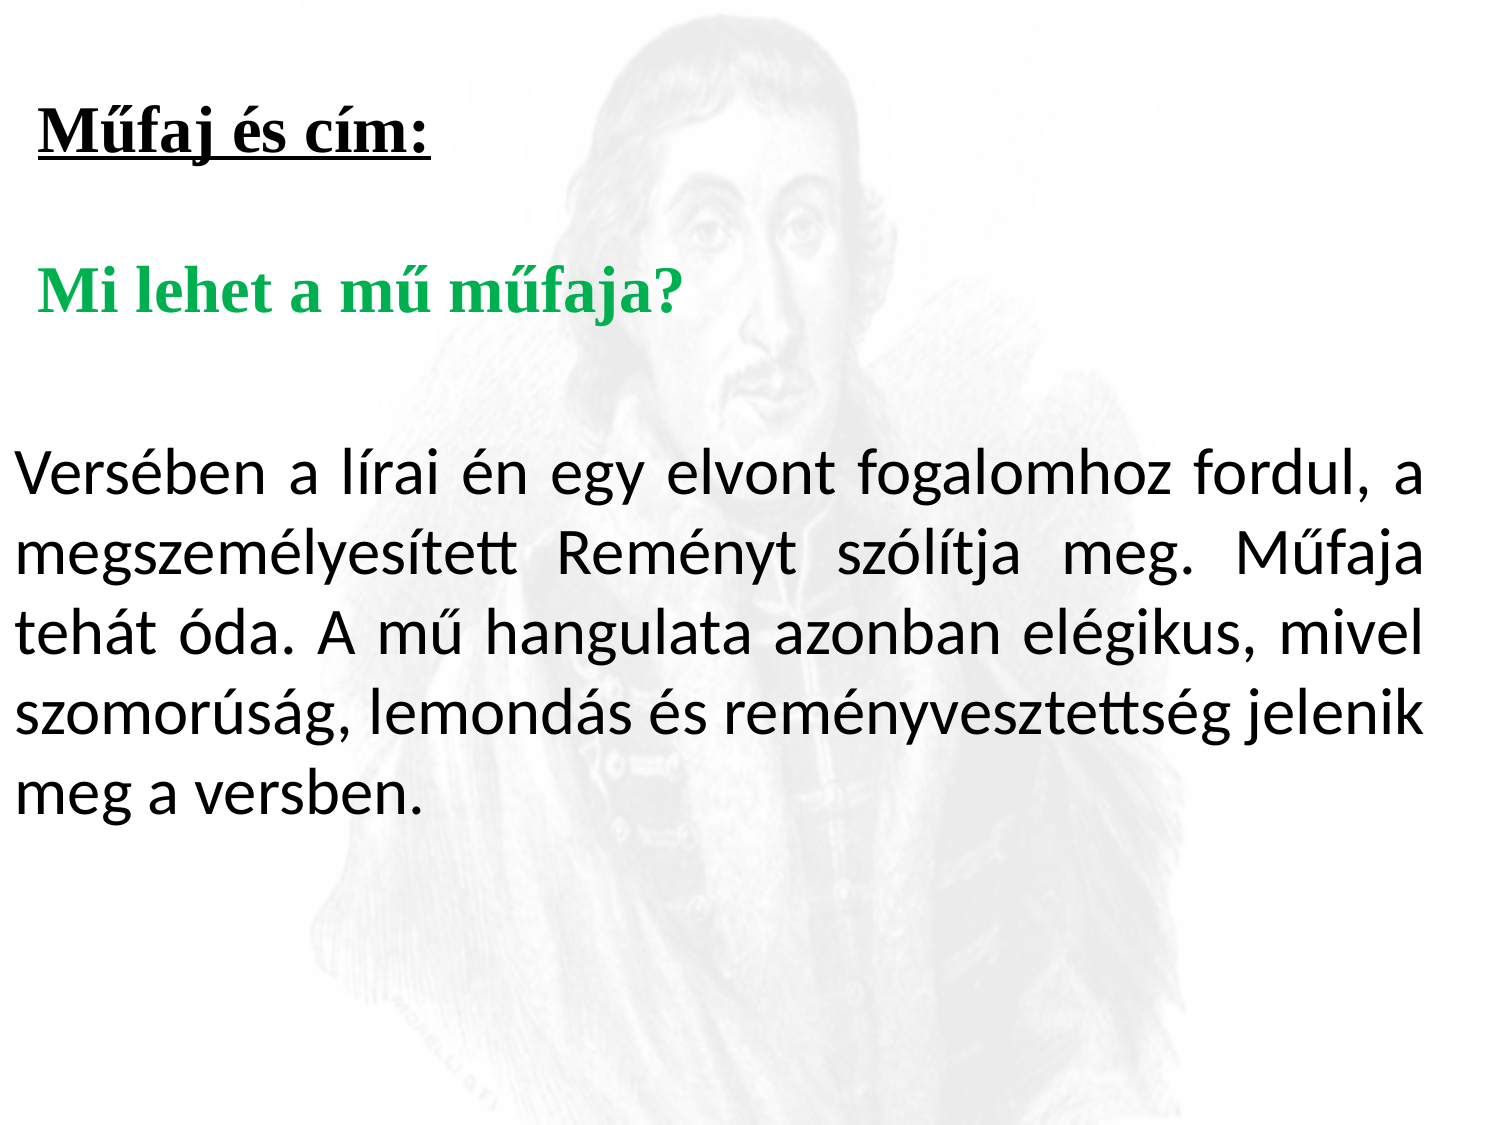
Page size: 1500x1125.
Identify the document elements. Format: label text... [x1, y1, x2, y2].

list Műfaj és cím: Mi lehet a mű műfaja? [22, 78, 1419, 420]
text_box Versében a lírai én egy elvont fogalomhoz fordul, a megszemélyesített Reményt szólítja meg. Műfaja tehát óda. A mű hangulata azonban elégikus, mivel szomorúság, lemondás és reményvesztettség jelenik meg a versben. [0, 420, 1442, 996]
